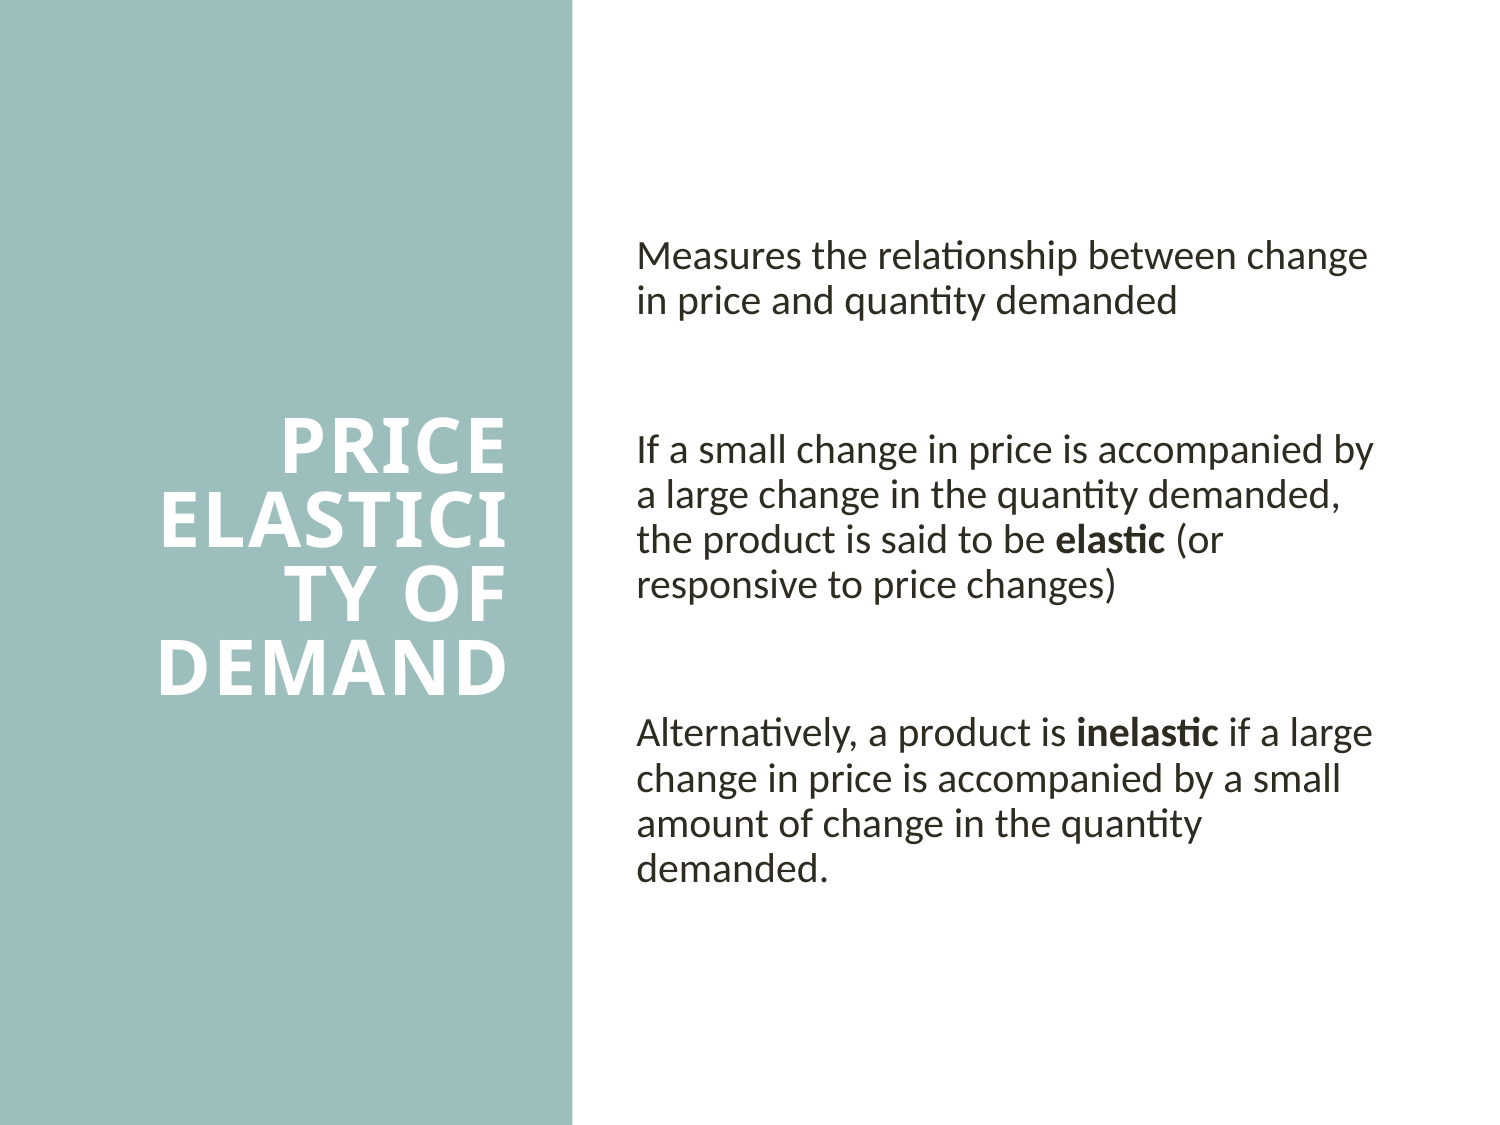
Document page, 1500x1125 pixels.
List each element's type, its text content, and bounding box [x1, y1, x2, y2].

text_box [574, 0, 1500, 1125]
title Price elasticity of demand [118, 131, 525, 993]
text_box [0, 0, 574, 1125]
list Measures the relationship between change in price and quantity demanded If a small change in price is accompanied by a large change in the quantity demanded, the product is said to be elastic (or responsive to price changes) Alternatively, a product is inelastic if a large change in price is accompanied by a small amount of change in the quantity demanded. [628, 131, 1385, 993]
